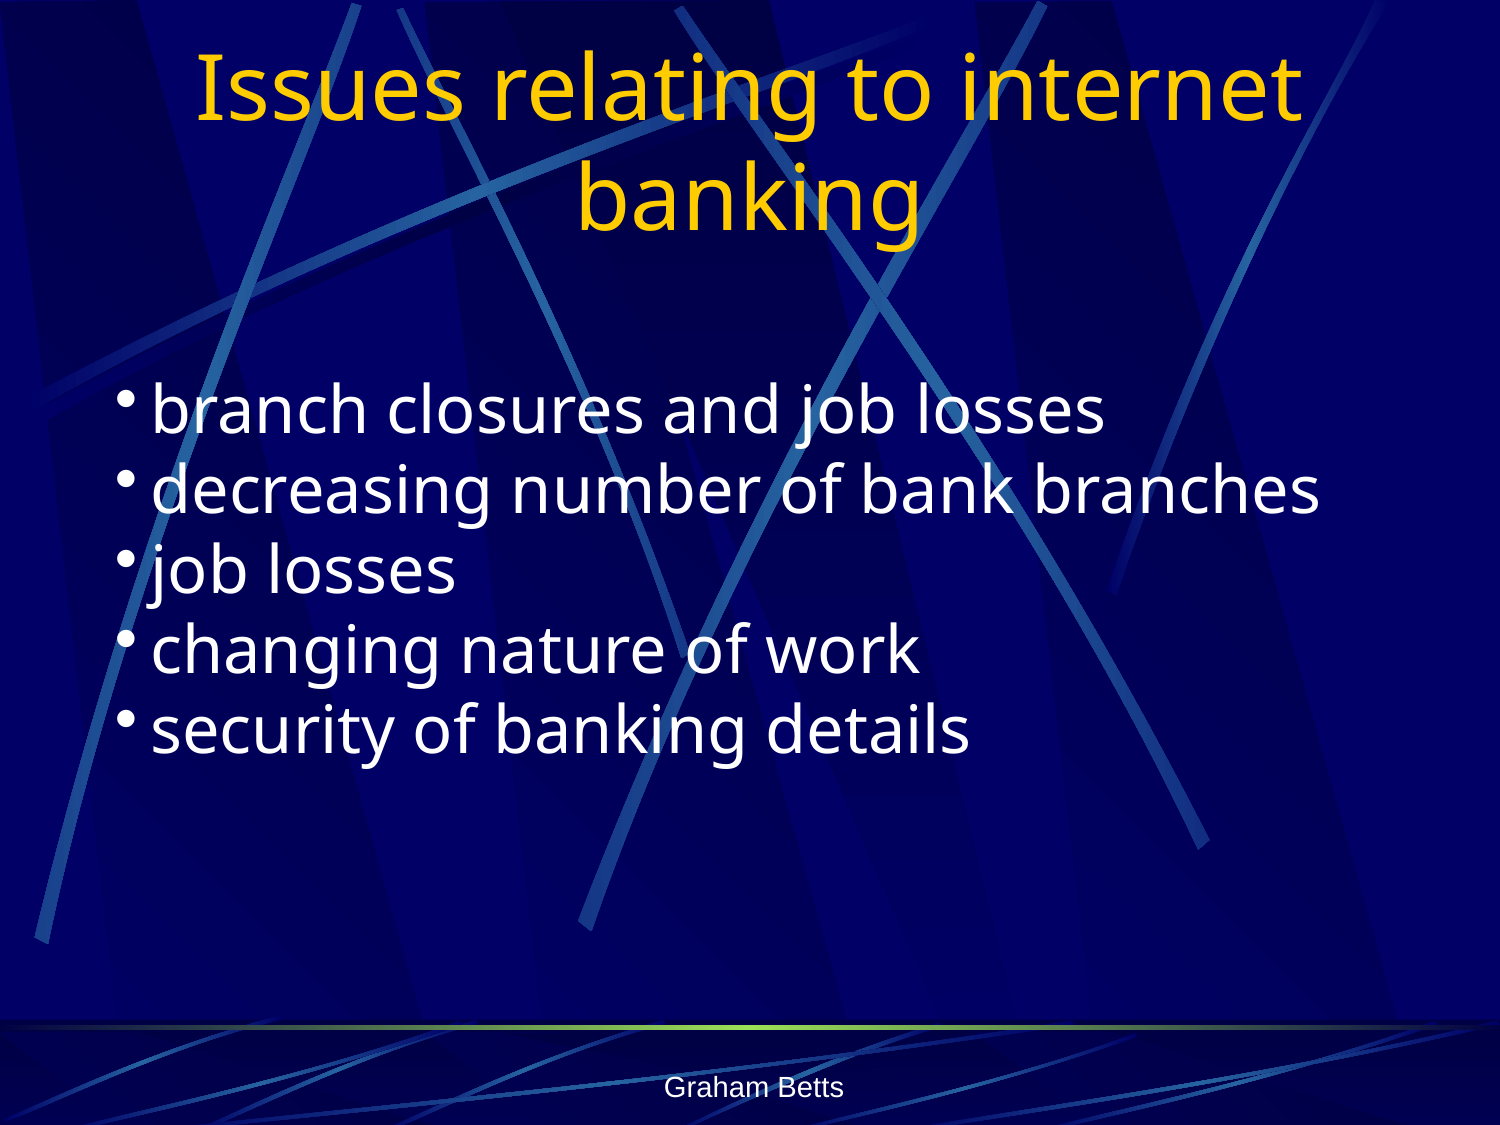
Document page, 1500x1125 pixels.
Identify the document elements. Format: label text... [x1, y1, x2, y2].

footer Graham Betts [516, 1035, 993, 1111]
text_box branch closures and job losses decreasing number of bank branches job losses changing nature of work security of banking details [100, 359, 1376, 834]
title Issues relating to internet banking [112, 21, 1388, 367]
